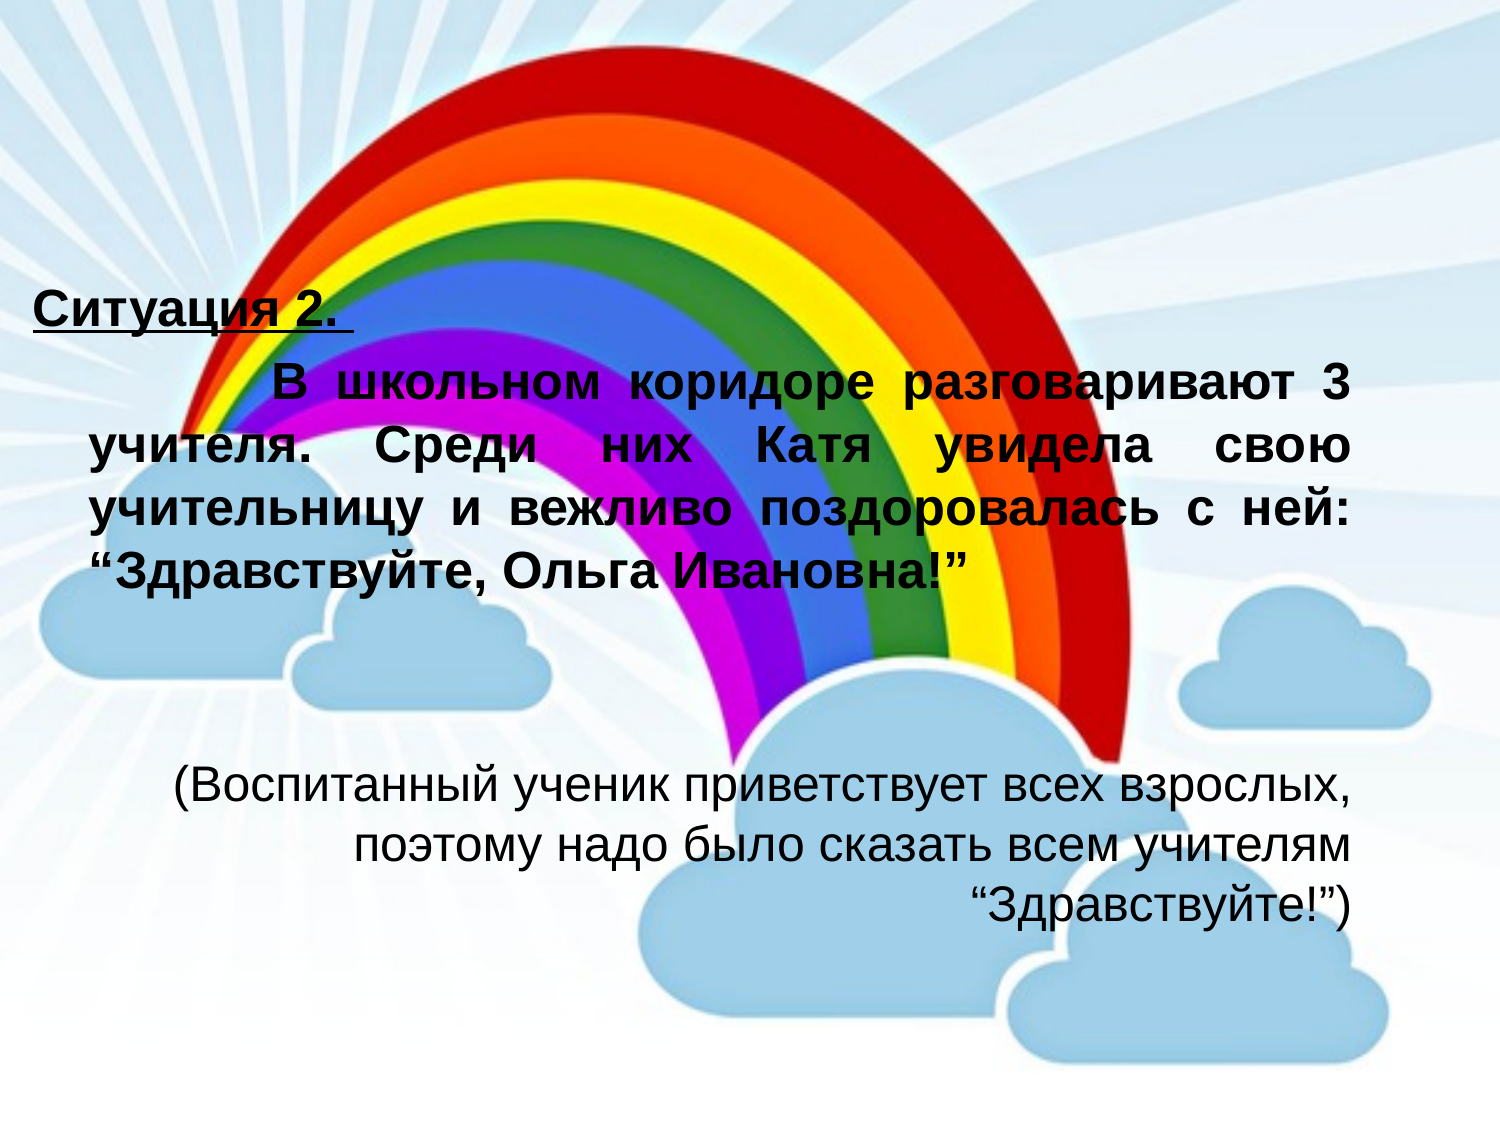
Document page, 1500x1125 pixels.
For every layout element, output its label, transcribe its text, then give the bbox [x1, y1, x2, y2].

picture [0, 0, 1500, 1125]
list Ситуация 2. В школьном коридоре разговаривают 3 учителя. Среди них Катя увидела свою учительницу и вежливо поздоровалась с ней: “Здравствуйте, Ольга Ивановна!” (Воспитанный ученик приветствует всех взрослых, поэтому надо было сказать всем учителям “Здравствуйте!”) [17, 266, 1368, 1010]
